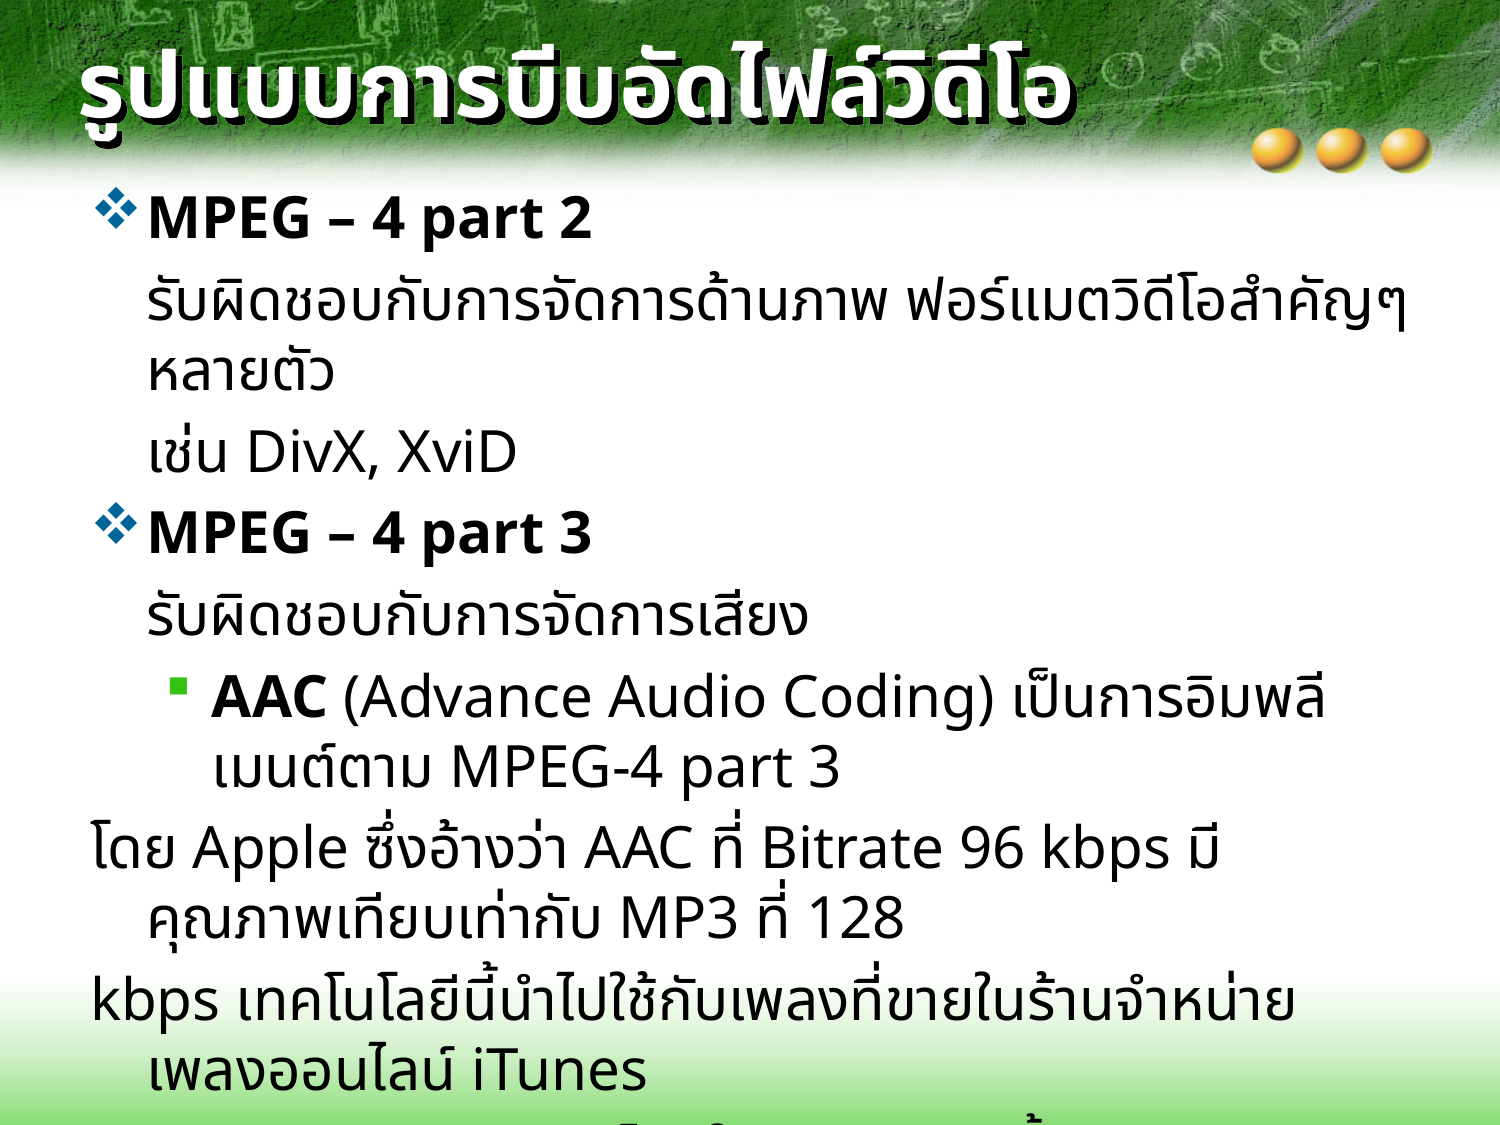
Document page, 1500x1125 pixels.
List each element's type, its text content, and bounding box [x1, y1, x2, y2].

list MPEG – 4 part 2 รับผิดชอบกับการจัดการด้านภาพ ฟอร์แมตวิดีโอสำคัญๆ หลายตัว เช่น DivX, XviD MPEG – 4 part 3 รับผิดชอบกับการจัดการเสียง AAC (Advance Audio Coding) เป็นการอิมพลีเมนต์ตาม MPEG-4 part 3 โดย Apple ซึ่งอ้างว่า AAC ที่ Bitrate 96 kbps มีคุณภาพเทียบเท่ากับ MP3 ที่ 128 kbps เทคโนโลยีนี้นำไปใช้กับเพลงที่ขายในร้านจำหน่ายเพลงออนไลน์ iTunes Music Store นามสกุลไฟล์ในฟอร์ตแมตนี้จะเป็น .aac, .mp4 และ .m4a [74, 172, 1426, 1048]
title รูปแบบการบีบอัดไฟล์วิดีโอ [62, 37, 1226, 126]
picture [0, 0, 1500, 213]
